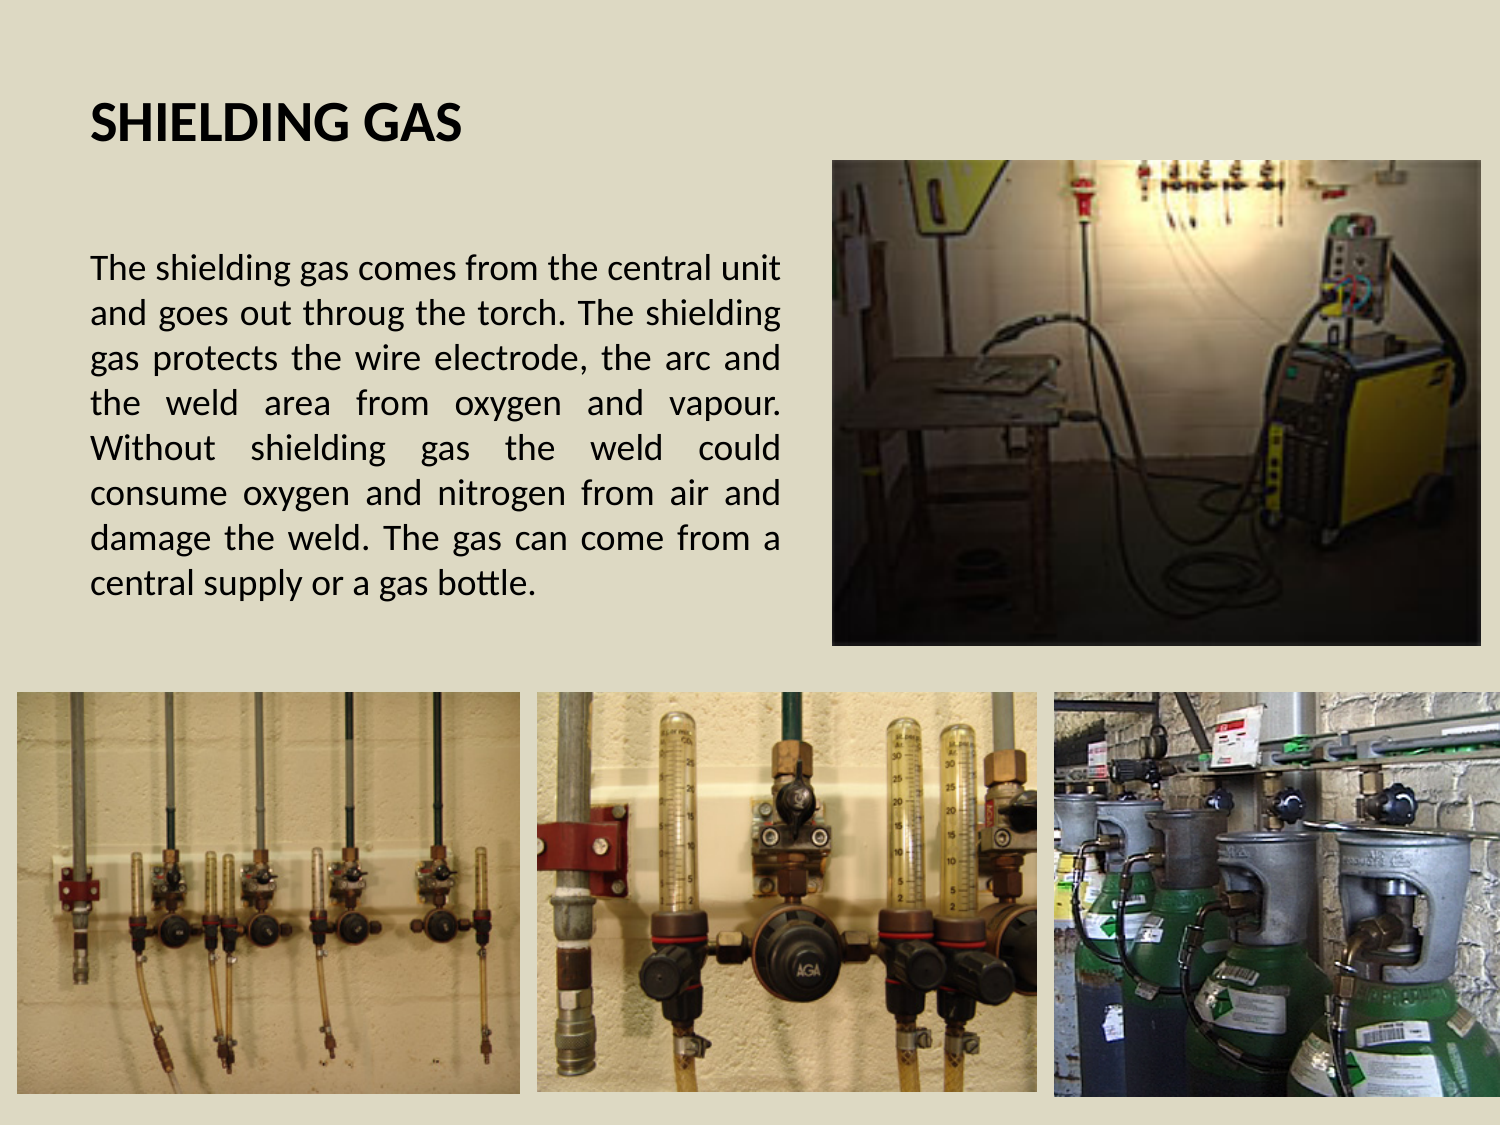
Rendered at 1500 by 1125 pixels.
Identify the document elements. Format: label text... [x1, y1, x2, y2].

title SHIELDING GAS [75, 44, 569, 161]
picture [1053, 680, 1500, 1097]
picture [17, 692, 520, 1095]
picture [537, 692, 1037, 1092]
list The shielding gas comes from the central unit and goes out throug the torch. The shielding gas protects the wire electrode, the arc and the weld area from oxygen and vapour. Without shielding gas the weld could consume oxygen and nitrogen from air and damage the weld. The gas can come from a central supply or a gas bottle. [75, 235, 798, 646]
picture [832, 160, 1481, 646]
